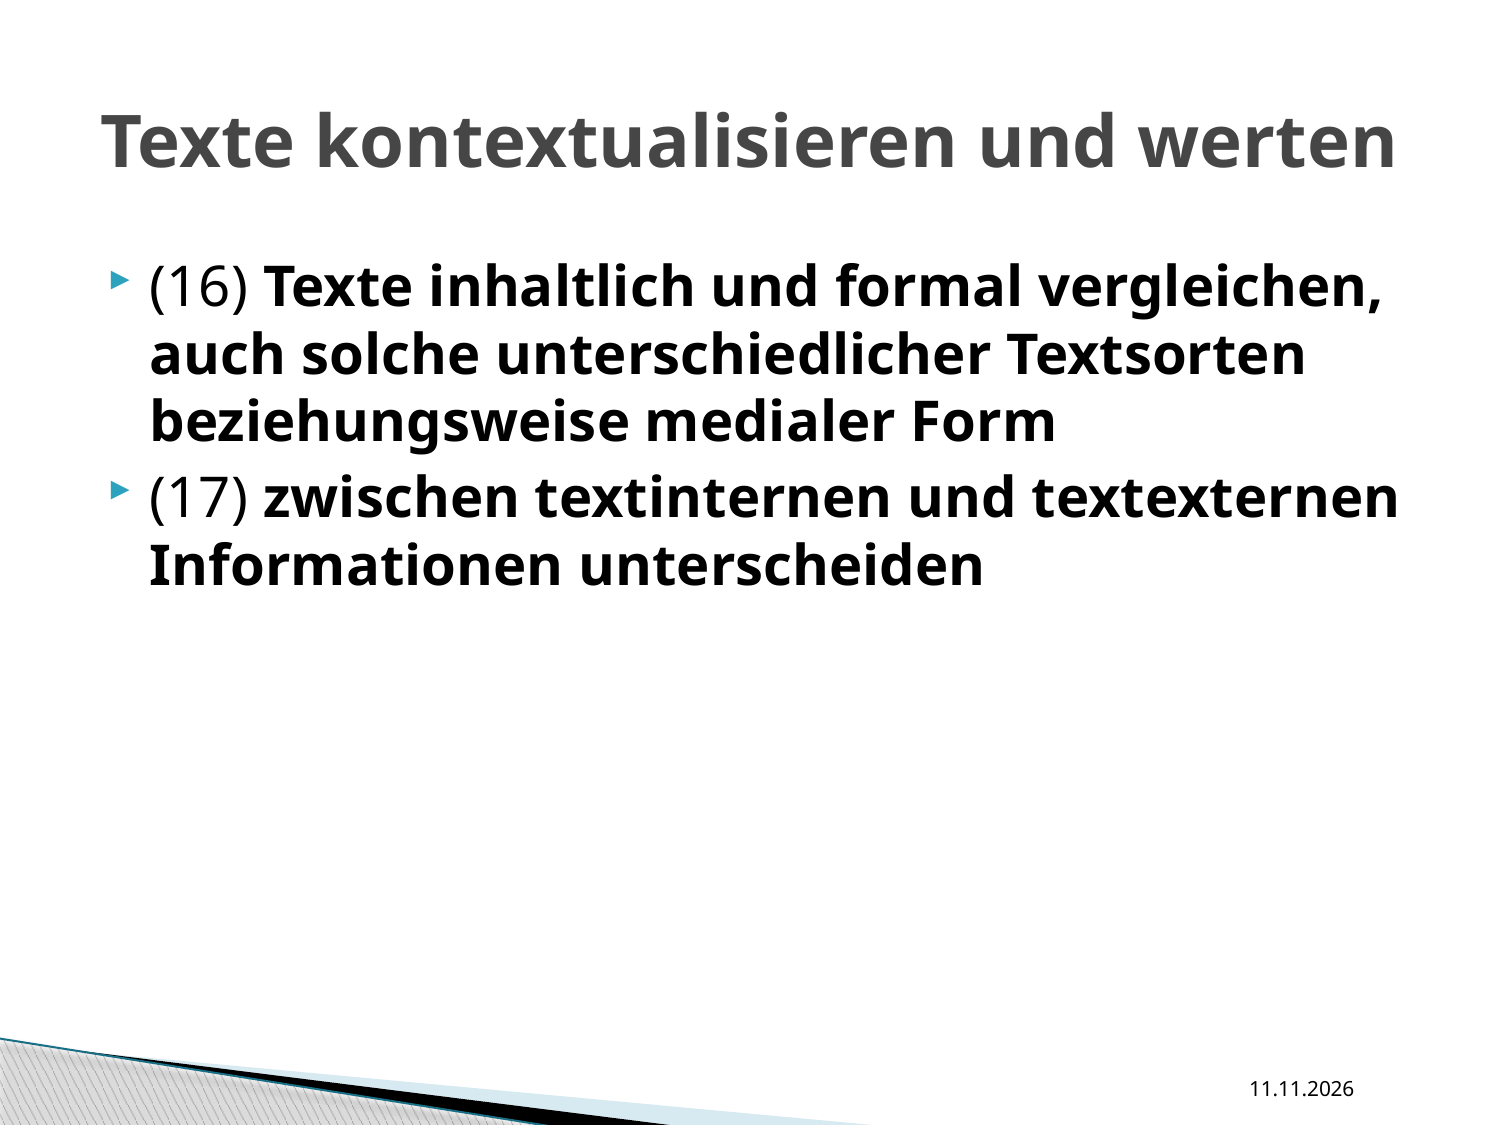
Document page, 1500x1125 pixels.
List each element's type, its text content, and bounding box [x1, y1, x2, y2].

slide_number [1234, 1051, 1400, 1112]
list (16) Texte inhaltlich und formal vergleichen, auch solche unterschiedlicher Textsorten beziehungsweise medialer Form (17) zwischen textinternen und textexternen Informationen unterscheiden [75, 243, 1425, 986]
title Texte kontextualisieren und werten [75, 45, 1425, 233]
